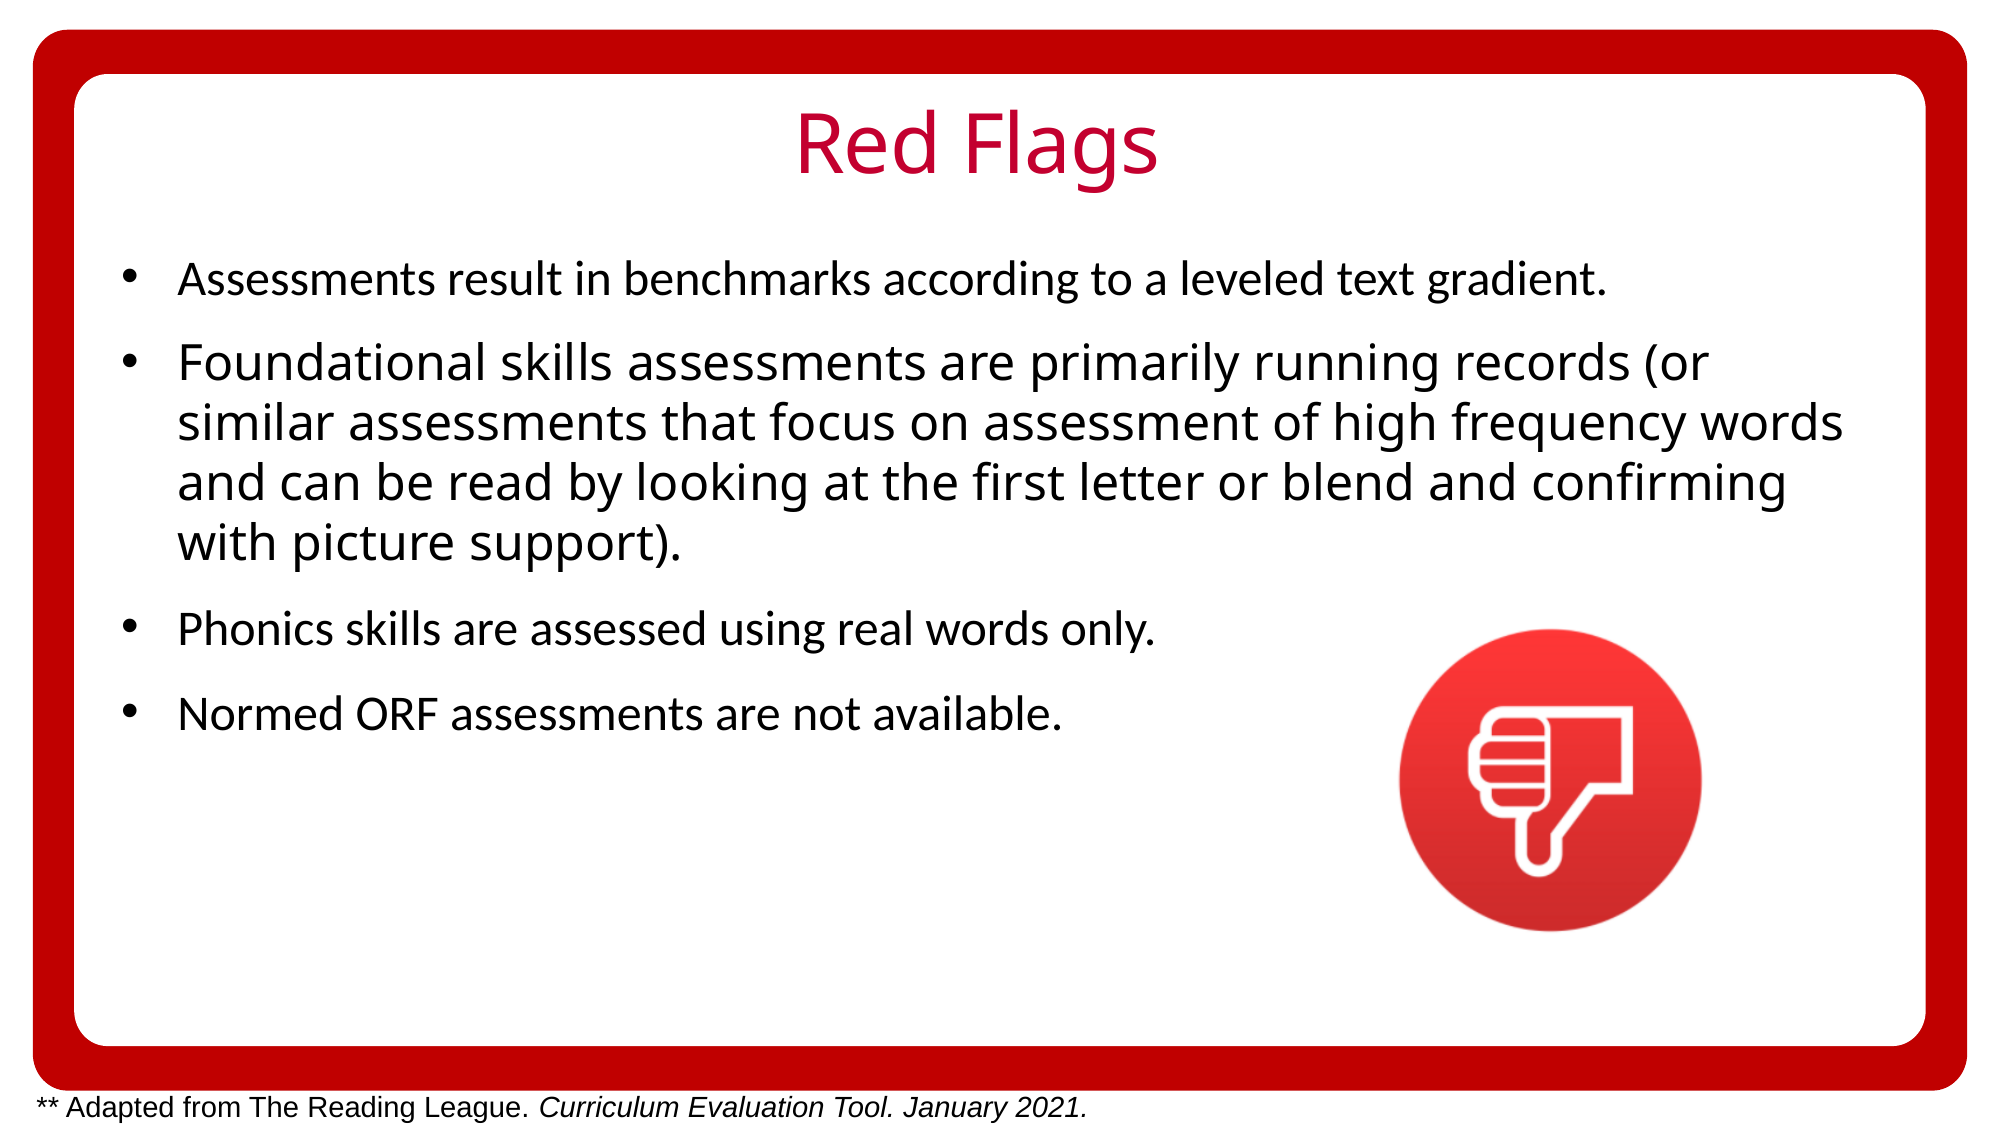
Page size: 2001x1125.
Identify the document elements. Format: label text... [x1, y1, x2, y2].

text_box ** Adapted from The Reading League. Curriculum Evaluation Tool. January 2021. [21, 1080, 1310, 1125]
picture [1309, 585, 1809, 961]
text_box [32, 29, 1968, 1091]
